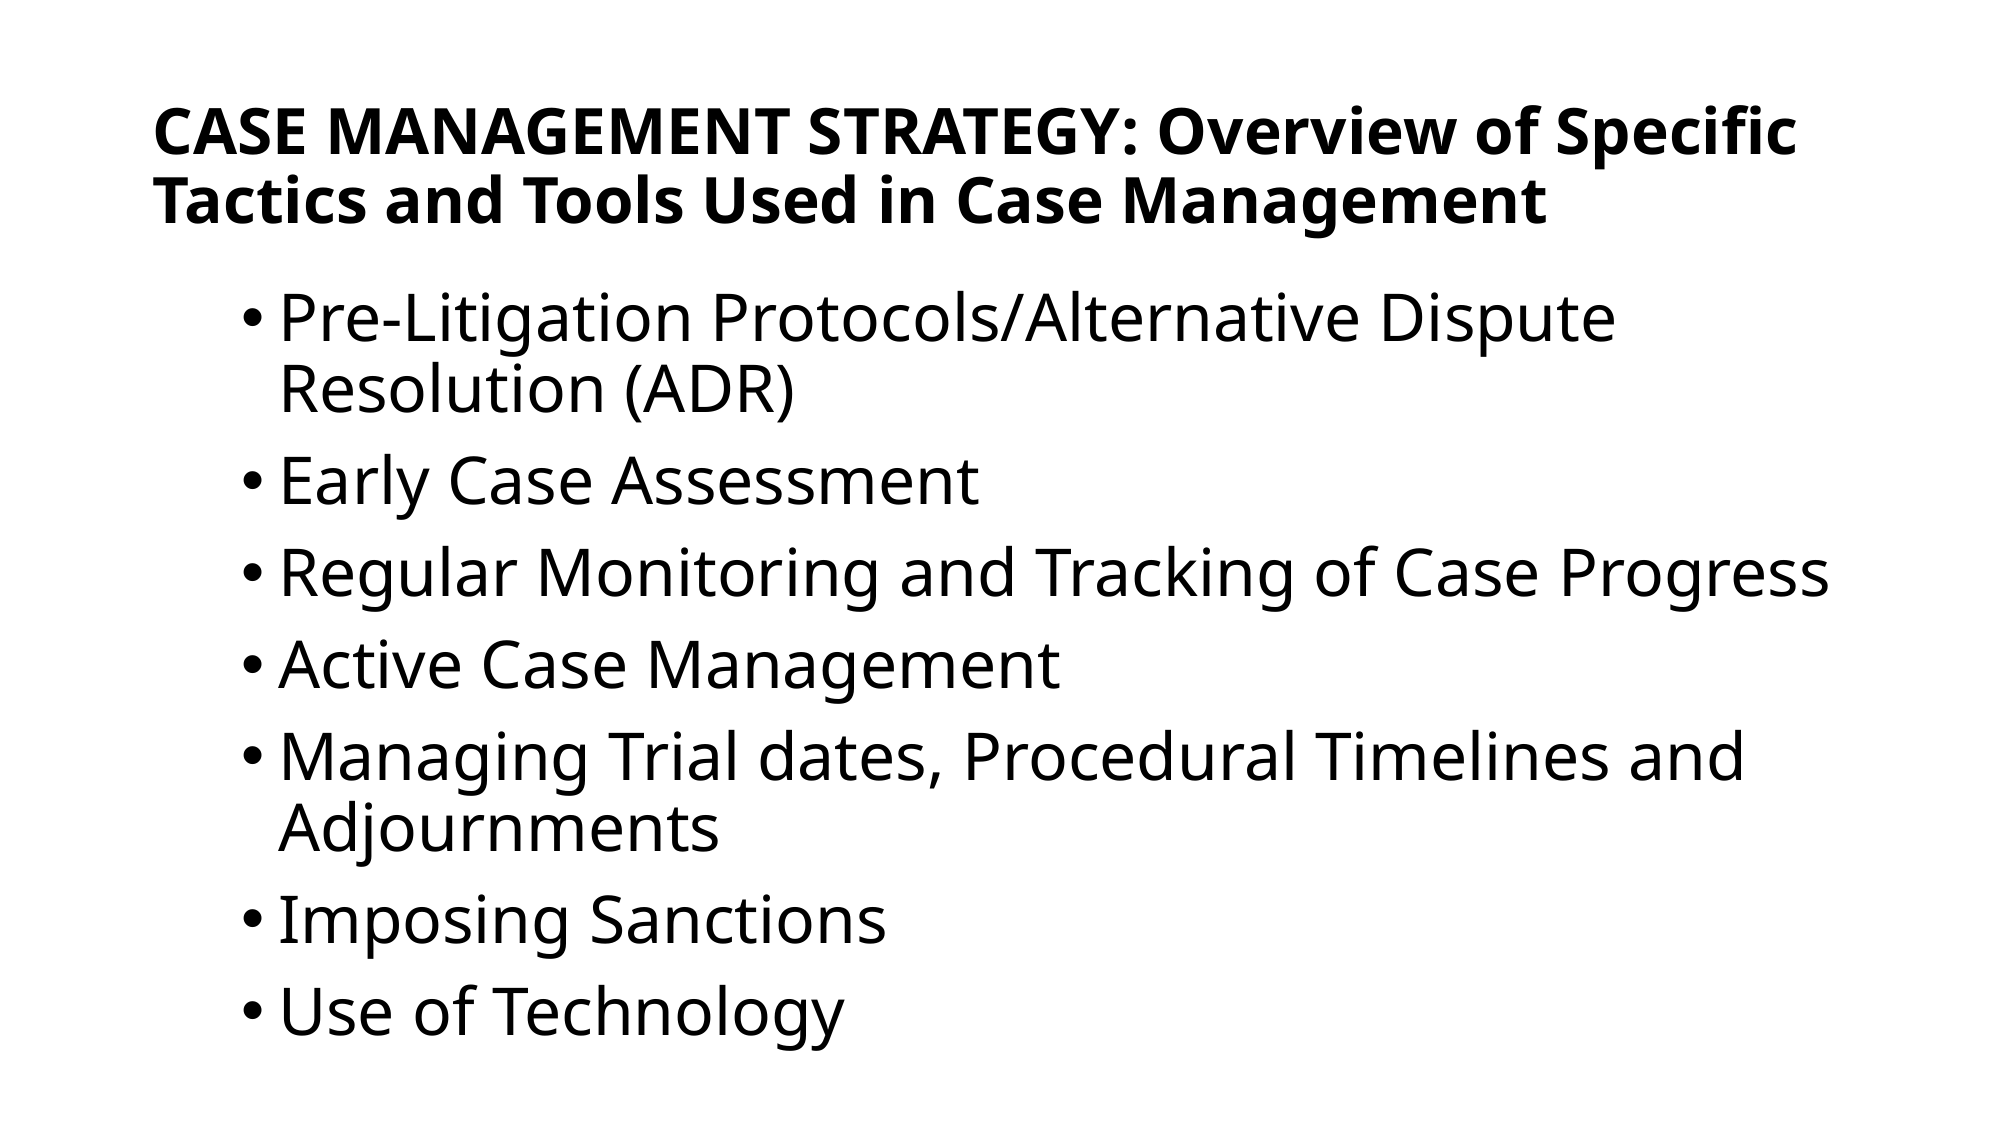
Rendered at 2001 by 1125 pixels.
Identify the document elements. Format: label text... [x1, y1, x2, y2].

list Pre-Litigation Protocols/Alternative Dispute Resolution (ADR) Early Case Assessment Regular Monitoring and Tracking of Case Progress Active Case Management Managing Trial dates, Procedural Timelines and Adjournments Imposing Sanctions Use of Technology [226, 277, 1971, 1066]
title CASE MANAGEMENT STRATEGY: Overview of Specific Tactics and Tools Used in Case Management [137, 59, 1863, 278]
